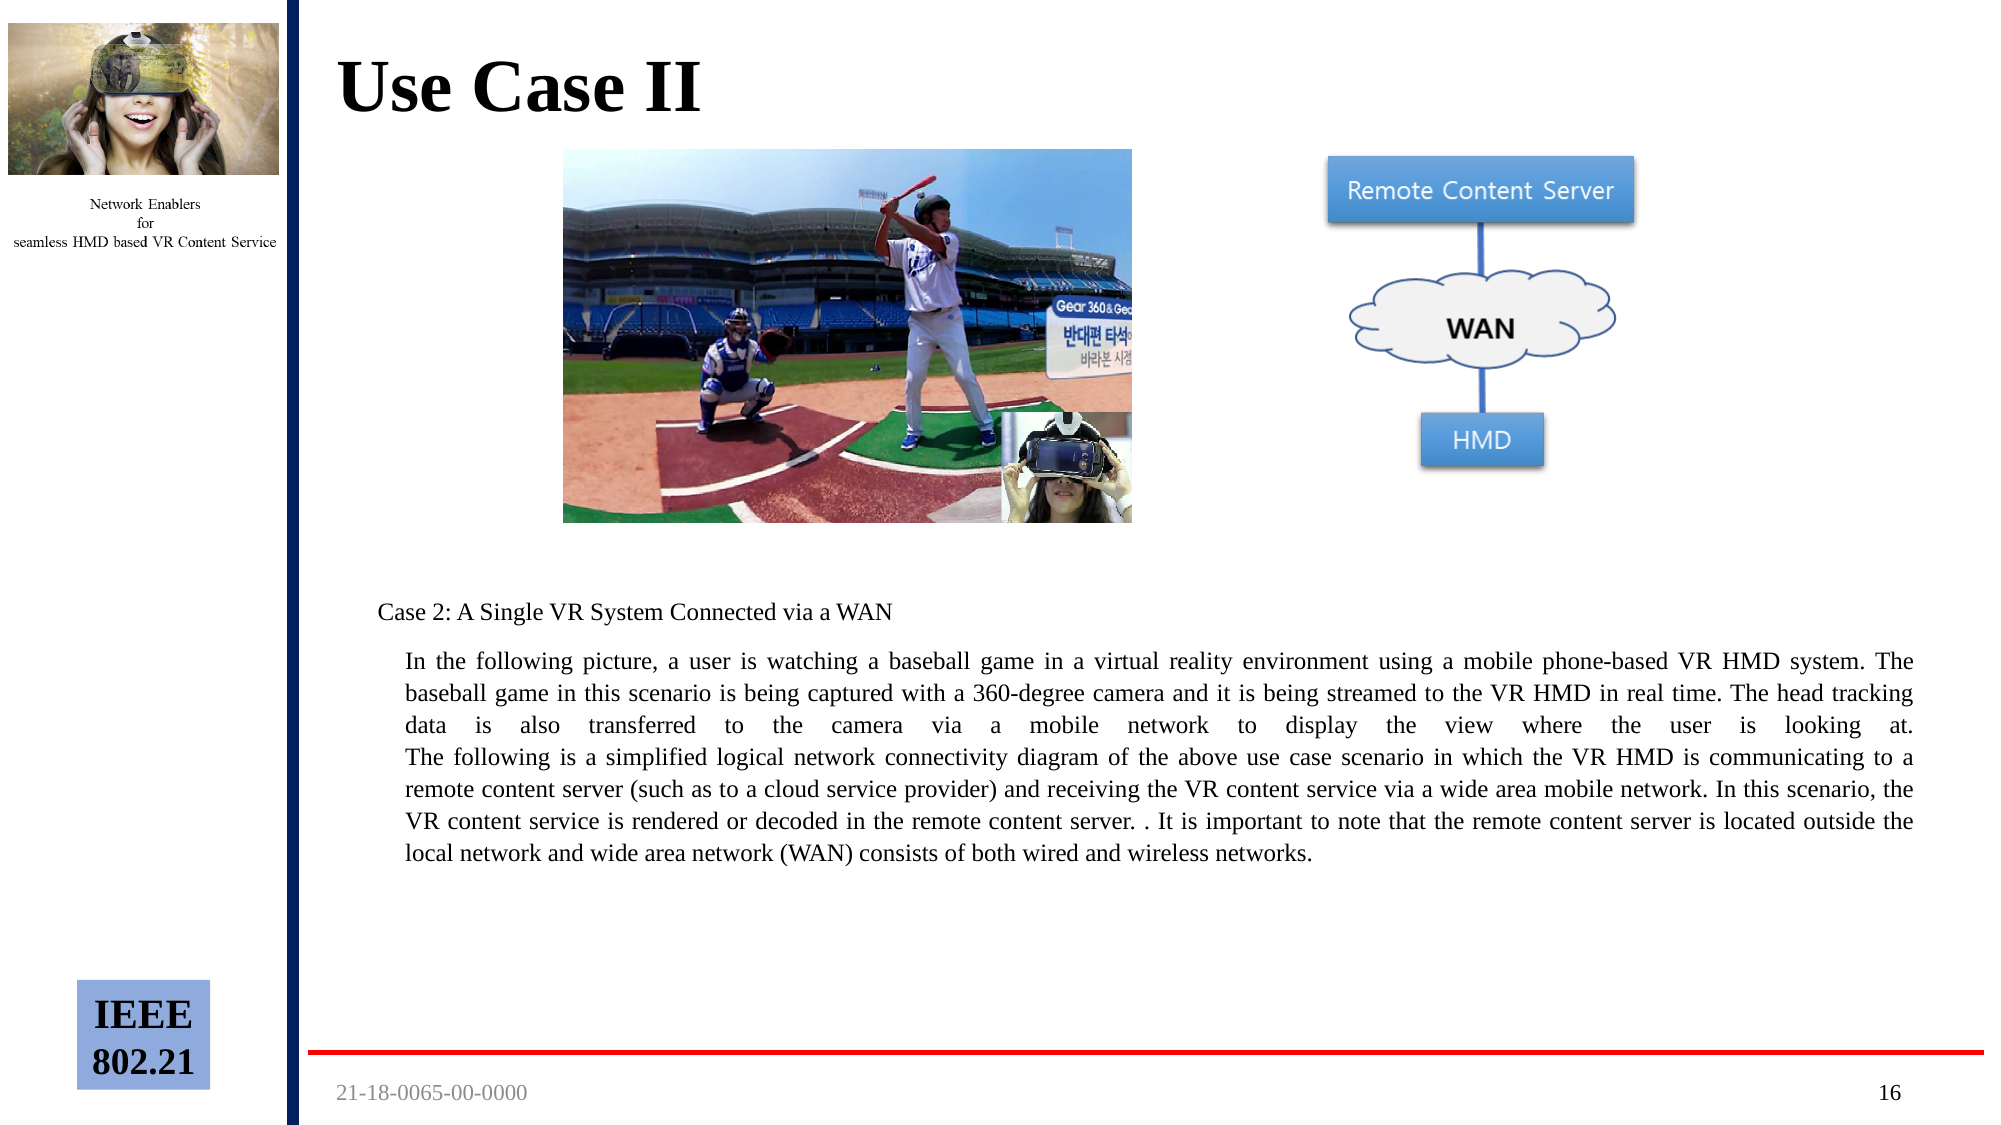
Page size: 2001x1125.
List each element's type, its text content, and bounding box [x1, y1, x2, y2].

picture [563, 149, 1132, 523]
slide_number 15 [1466, 1068, 1917, 1114]
picture [8, 23, 279, 175]
title Use Case II [321, 23, 1917, 150]
footer 21-18-0065-00-0000 [321, 1068, 996, 1114]
picture [1, 189, 289, 260]
picture [1318, 149, 1644, 482]
text_box Case 2: A Single VR System Connected via a WAN In the following picture, a user is watching a baseball game in a virtual reality environment using a mobile phone-based VR HMD system. The baseball game in this scenario is being captured with a 360-degree camera and it is being streamed to the VR HMD in real time. The head tracking data is also transferred to the camera via a mobile network to display the view where the user is looking at. The following is a simplified logical network connectivity diagram of the above use case scenario in which the VR HMD is communicating to a remote content server (such as to a cloud service provider) and receiving the VR content service via a wide area mobile network. In this scenario, the VR content service is rendered or decoded in the remote content server. . It is important to note that the remote content server is located outside the local network and wide area network (WAN) consists of both wired and wireless networks. [287, 586, 1931, 874]
